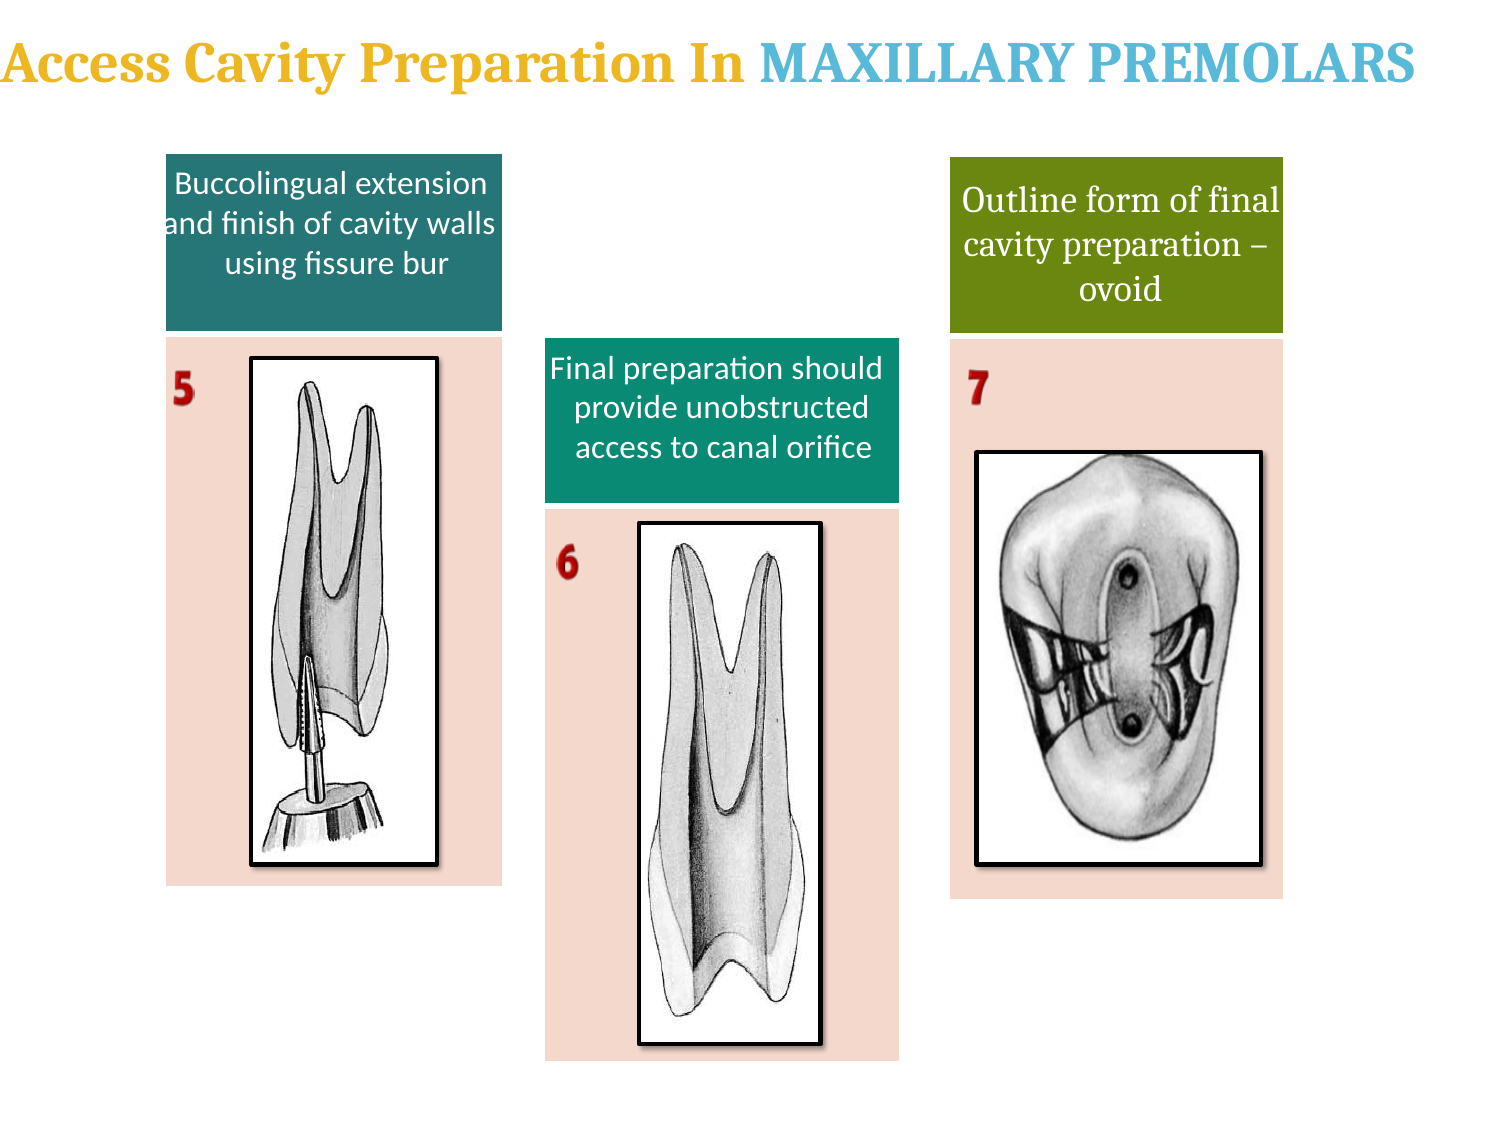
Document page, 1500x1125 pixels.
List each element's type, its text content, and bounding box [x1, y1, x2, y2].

picture [971, 445, 1273, 881]
text_box [544, 506, 899, 1062]
text_box [949, 157, 1284, 335]
picture [968, 369, 990, 407]
text_box [544, 338, 899, 505]
text_box [166, 335, 502, 887]
picture [173, 370, 195, 409]
picture [246, 351, 449, 881]
text_box [166, 282, 502, 334]
text_box Access Cavity Preparation In MAXILLARY PREMOLARS [0, 23, 1500, 94]
text_box Final preparation should provide unobstructed access to canal orifice [549, 345, 948, 466]
text_box Outline form of final cavity preparation – ovoid [962, 174, 1326, 310]
picture [555, 543, 580, 582]
text_box [949, 336, 1284, 899]
text_box Buccolingual extension and finish of cavity walls using fissure bur [162, 161, 513, 282]
picture [634, 516, 833, 1060]
text_box [166, 153, 502, 161]
